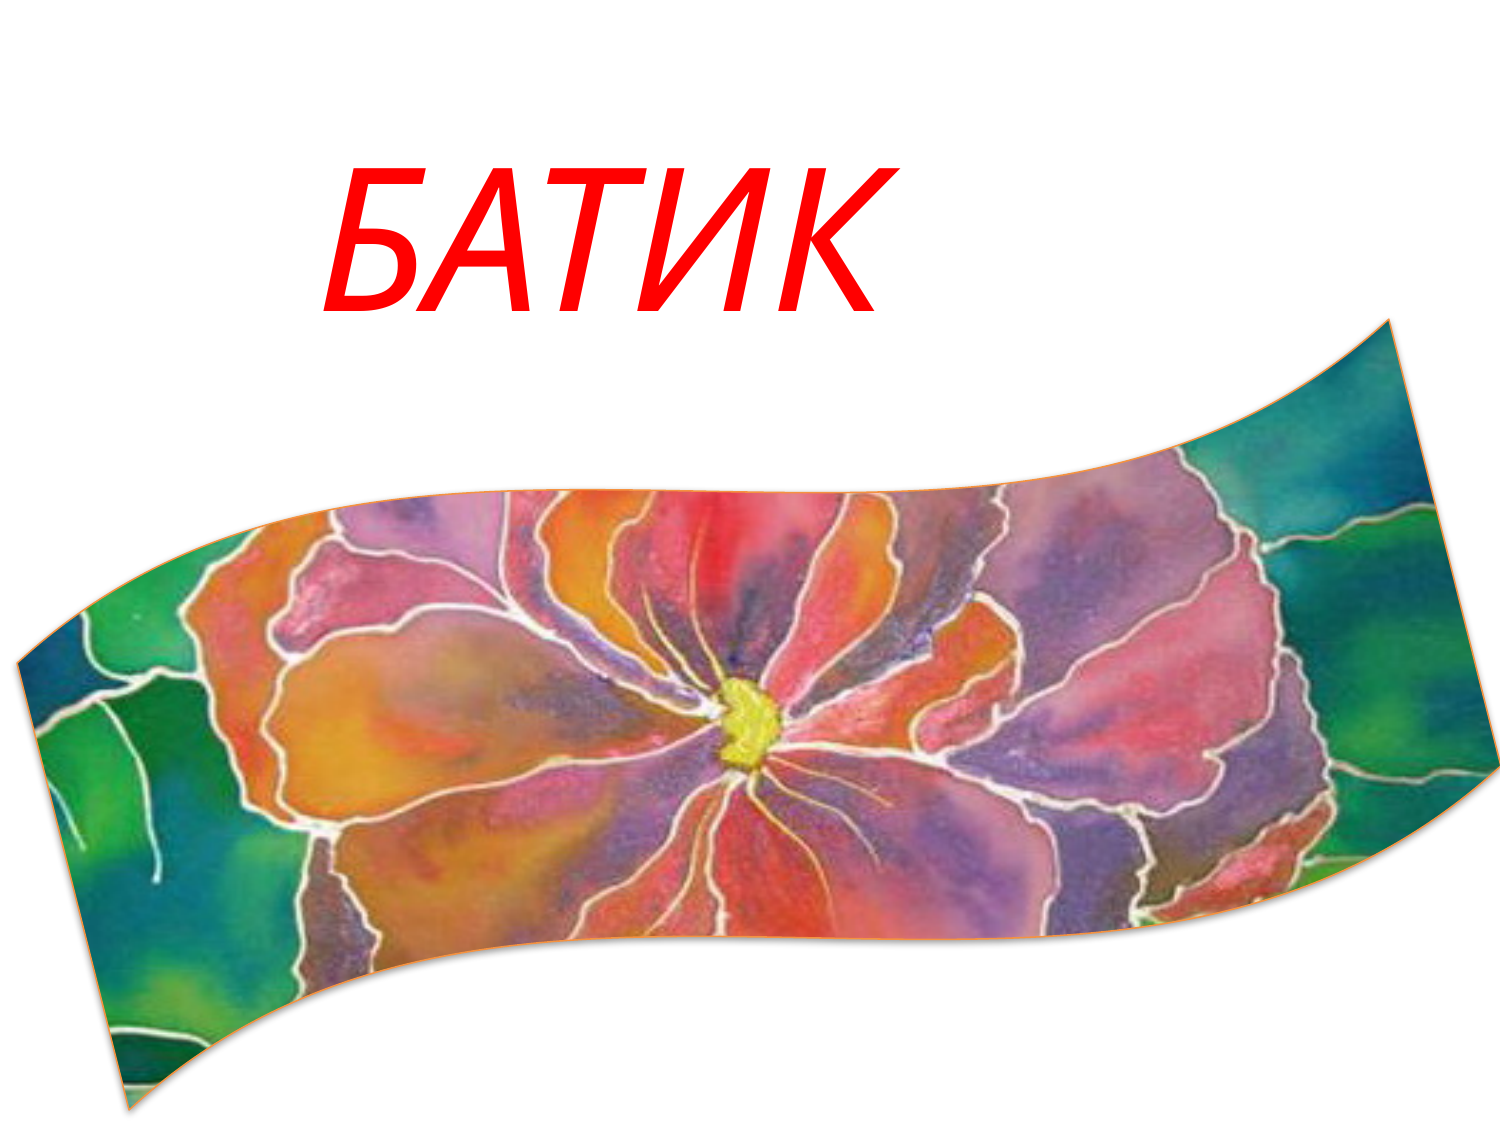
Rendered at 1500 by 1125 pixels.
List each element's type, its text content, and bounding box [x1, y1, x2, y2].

text_box БАТИК [301, 104, 1329, 359]
text_box [16, 318, 1500, 1111]
